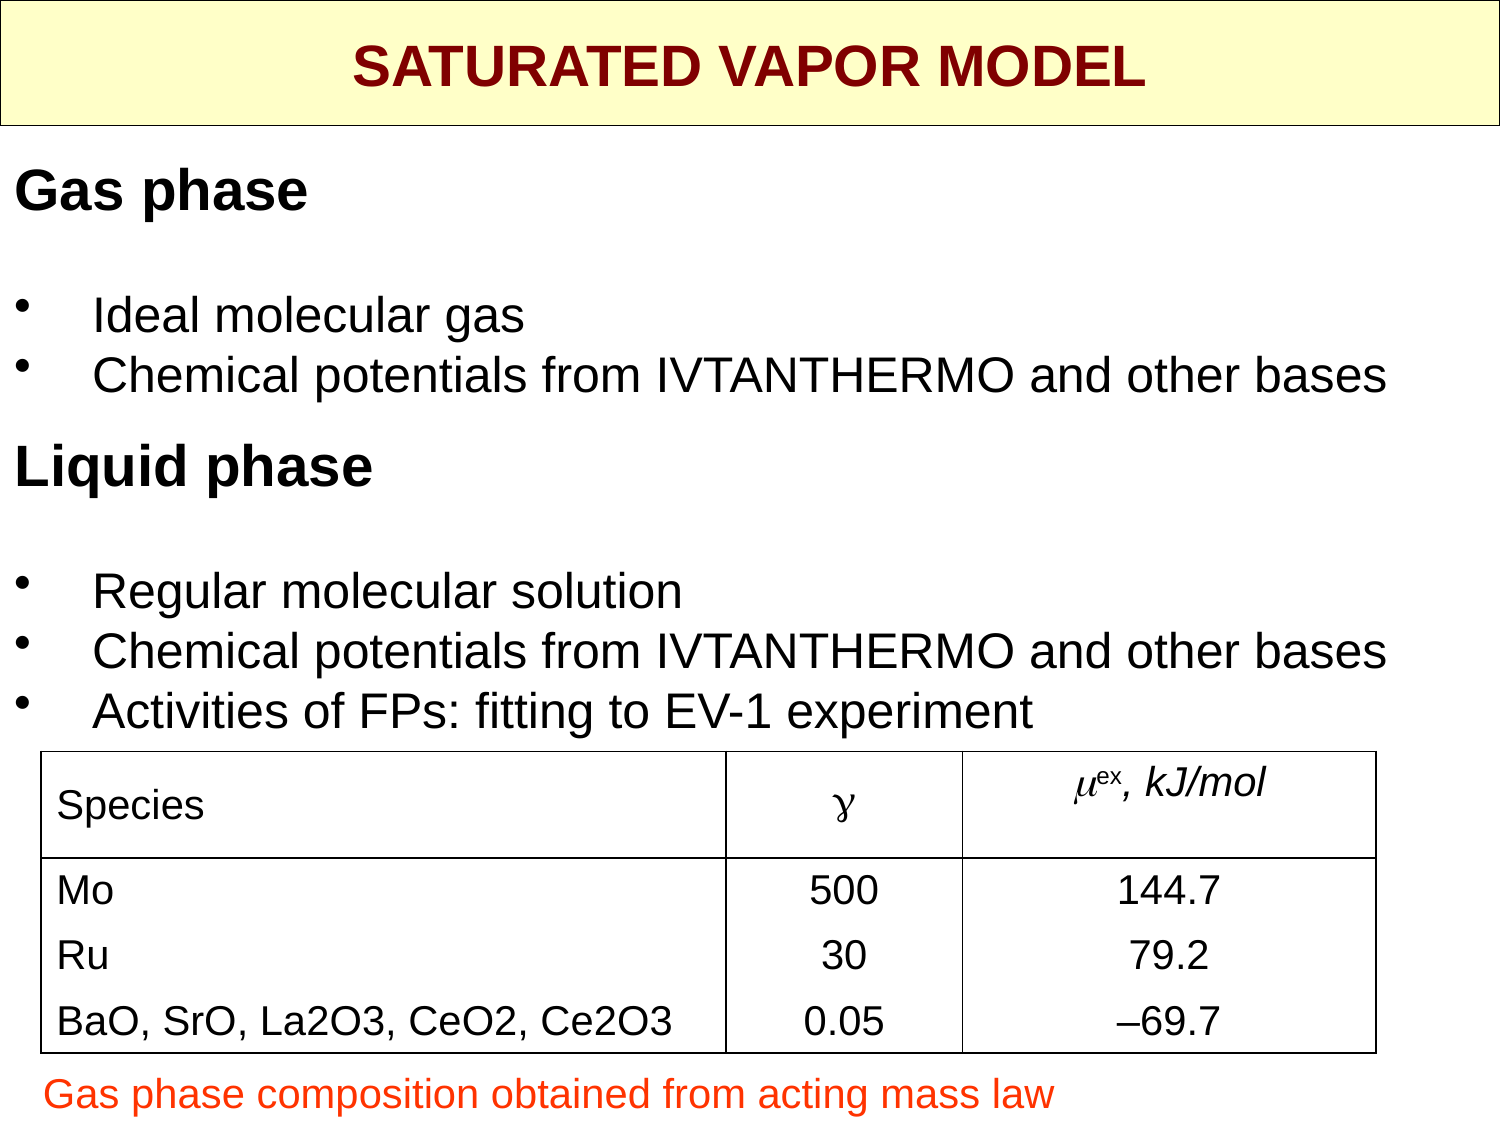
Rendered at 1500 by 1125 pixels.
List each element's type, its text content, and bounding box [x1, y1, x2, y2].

table_cell 500 [727, 859, 962, 923]
text_box Liquid phase Regular molecular solution Chemical potentials from IVTANTHERMO and other bases Activities of FPs: fitting to EV-1 experiment [0, 420, 1483, 746]
table_cell 144.7 [963, 859, 1375, 923]
table_cell 79.2 [963, 923, 1375, 988]
table_header Species [42, 752, 725, 857]
table_cell Ru [42, 923, 725, 988]
table_cell 30 [727, 923, 962, 988]
table_header ex, kJ/mol [963, 752, 1375, 857]
table_cell BaO, SrO, La2O3, CeO2, Ce2O3 [42, 988, 725, 1052]
table_header  [727, 752, 962, 857]
text_box SATURATED VAPOR MODEL [0, 0, 1500, 126]
table_cell –69.7 [963, 988, 1375, 1052]
text_box Gas phase Ideal molecular gas Chemical potentials from IVTANTHERMO and other bases [0, 144, 1459, 420]
table_cell 0.05 [727, 988, 962, 1052]
text_box Gas phase composition obtained from acting mass law [28, 1059, 1070, 1125]
table_cell Mo [42, 859, 725, 923]
